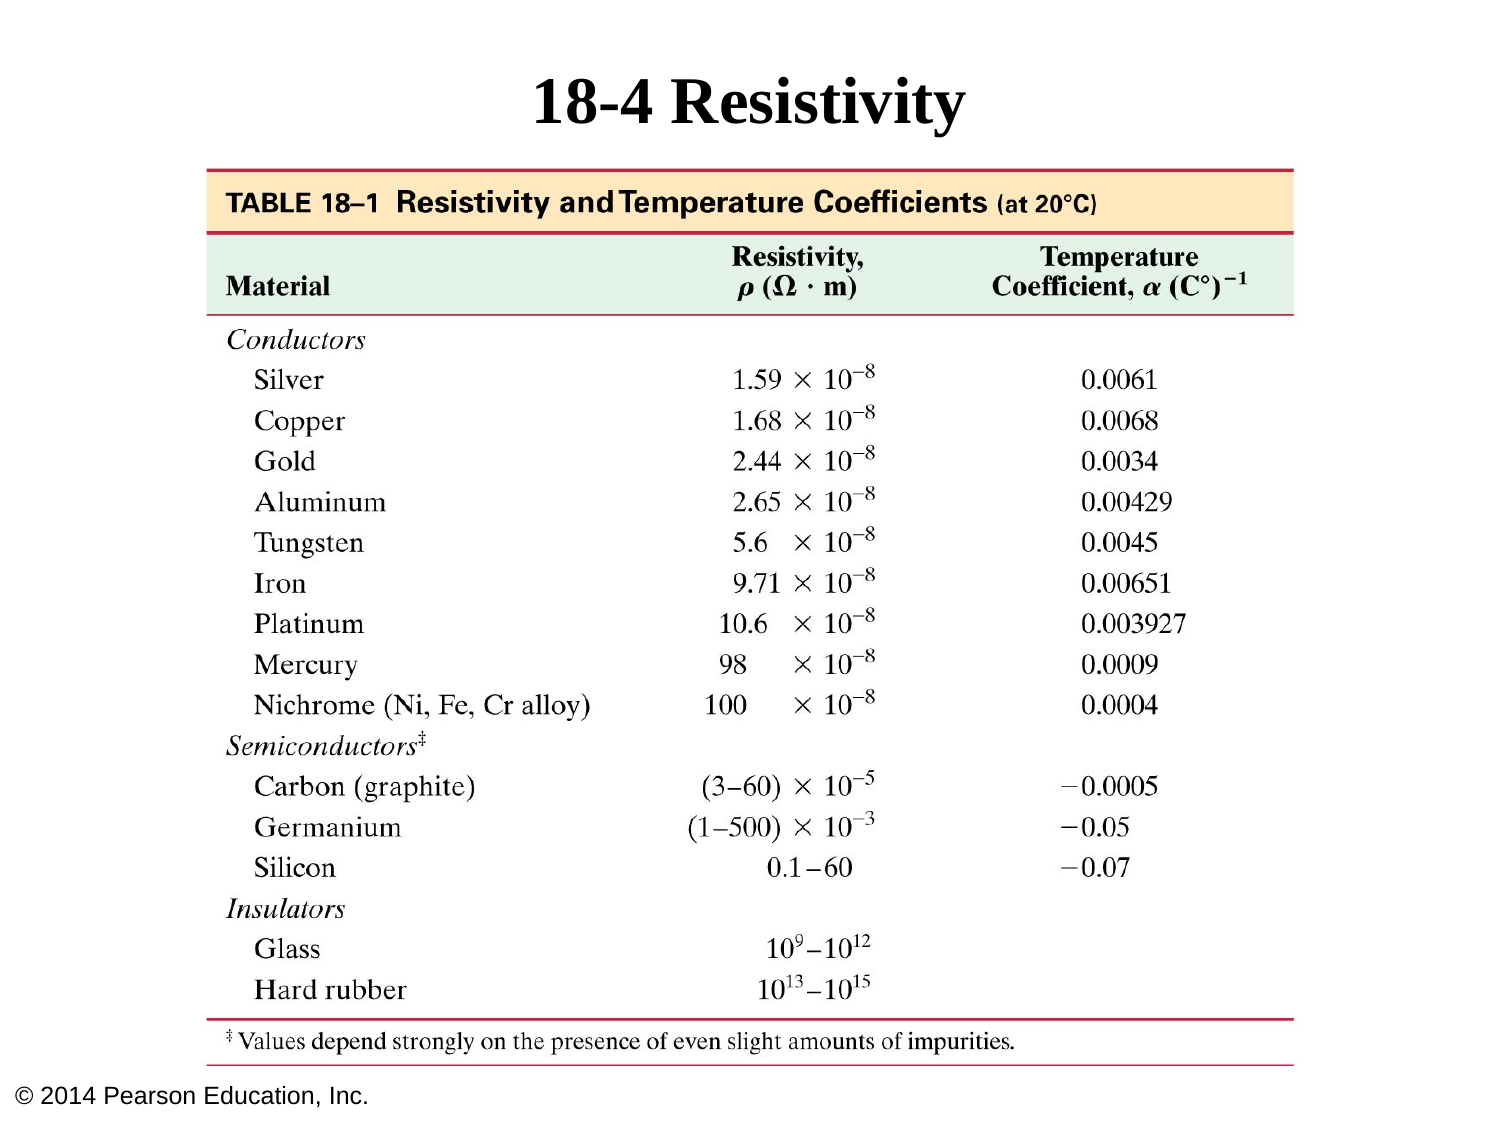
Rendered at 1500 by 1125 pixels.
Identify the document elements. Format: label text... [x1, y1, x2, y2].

picture [199, 162, 1301, 1066]
slide_number © 2014 Pearson Education, Inc. [0, 1065, 401, 1125]
title 18-4 Resistivity [75, 2, 1425, 191]
